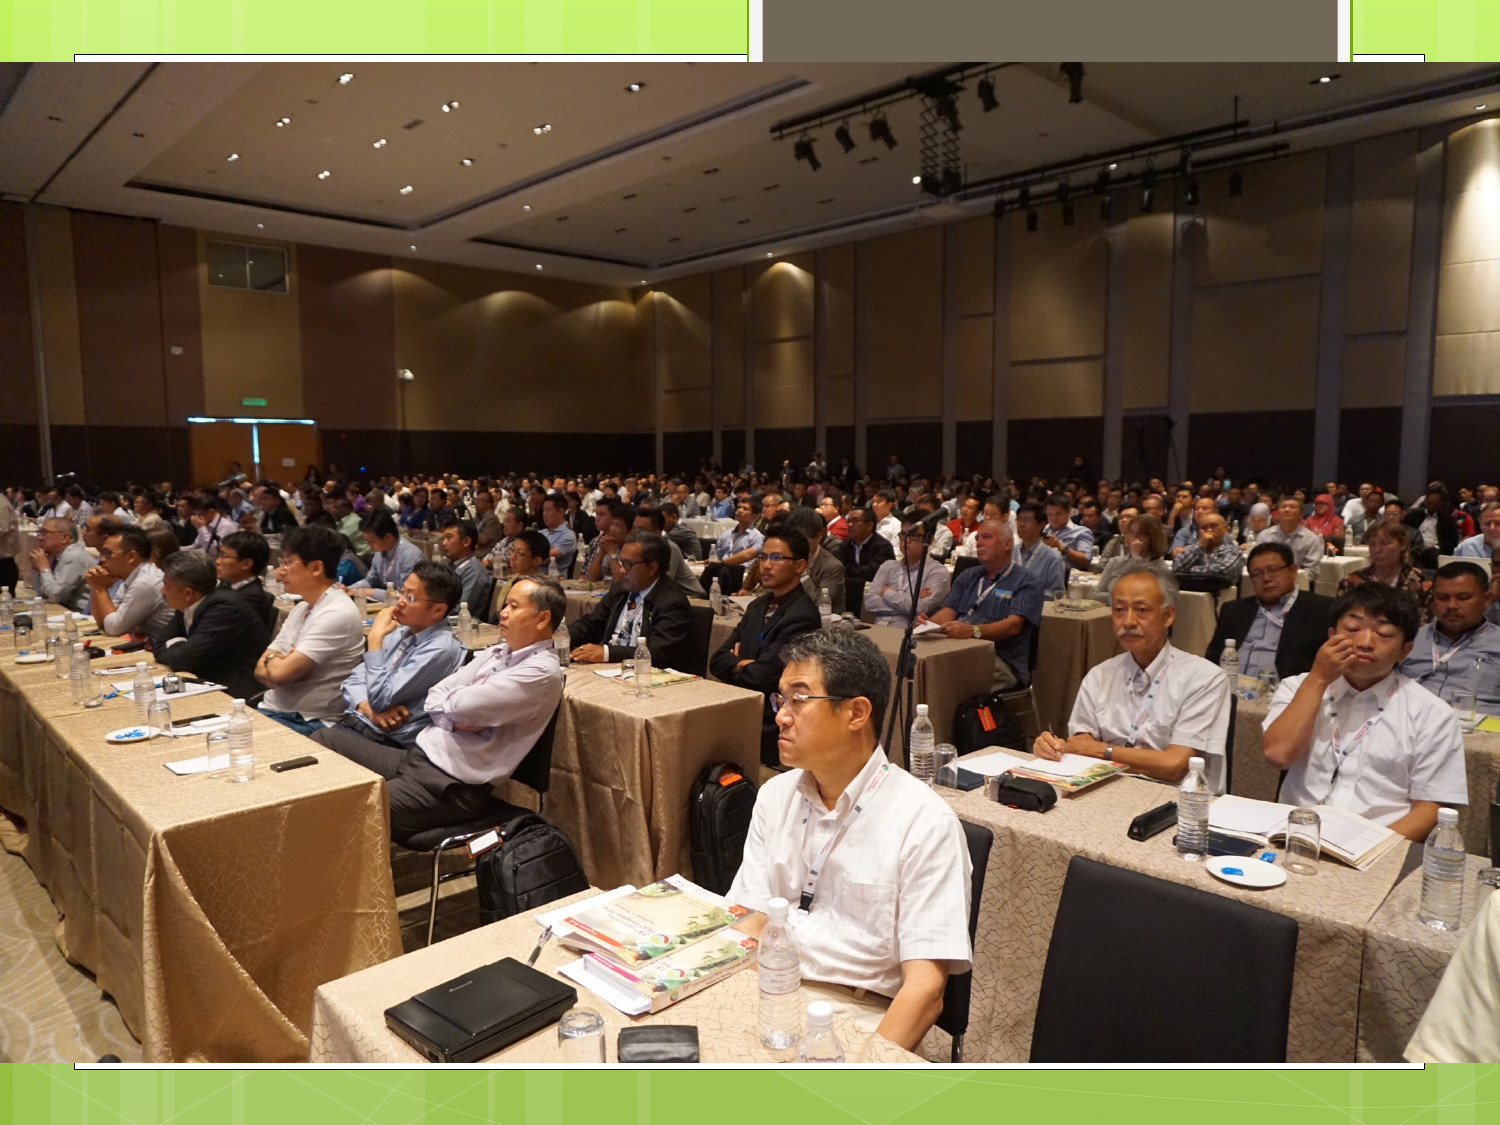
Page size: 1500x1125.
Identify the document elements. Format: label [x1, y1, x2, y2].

picture [0, 62, 1500, 1063]
